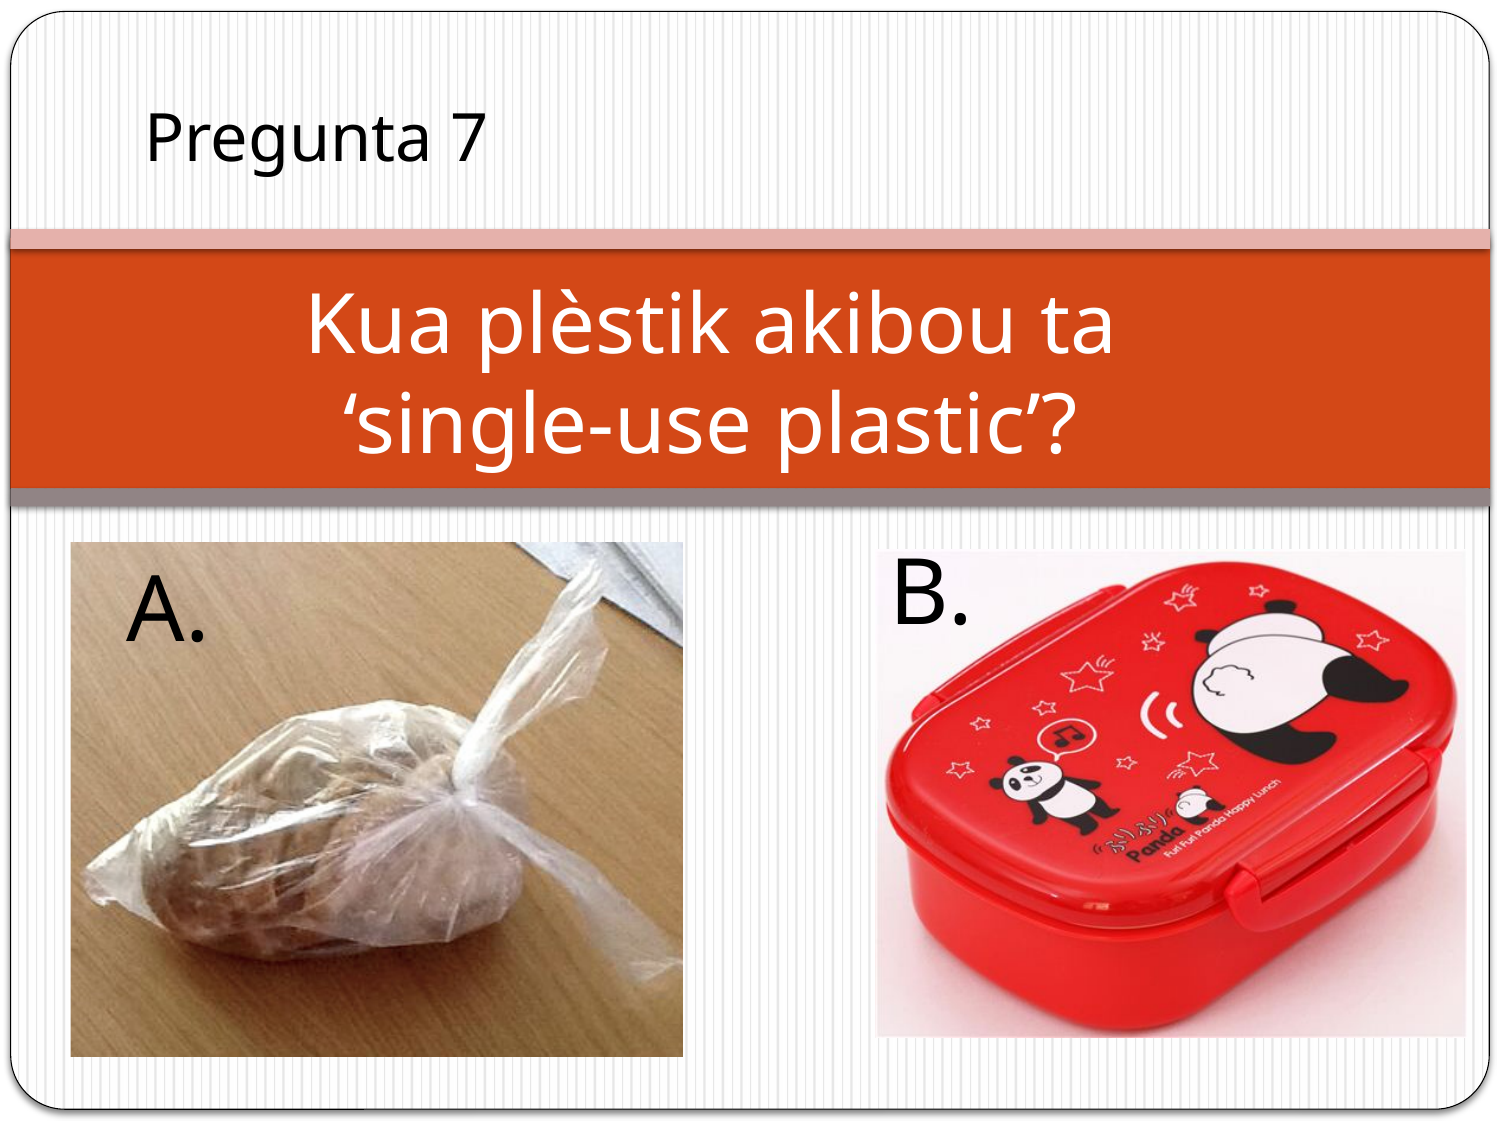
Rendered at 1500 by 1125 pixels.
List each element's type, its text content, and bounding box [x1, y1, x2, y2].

picture [70, 541, 684, 1057]
text_box Pregunta 7 [129, 87, 505, 183]
title Kua plèstik akibou ta ‘single-use plastic’? [46, 262, 1397, 486]
text_box B. [862, 524, 1000, 675]
picture [874, 549, 1467, 1038]
